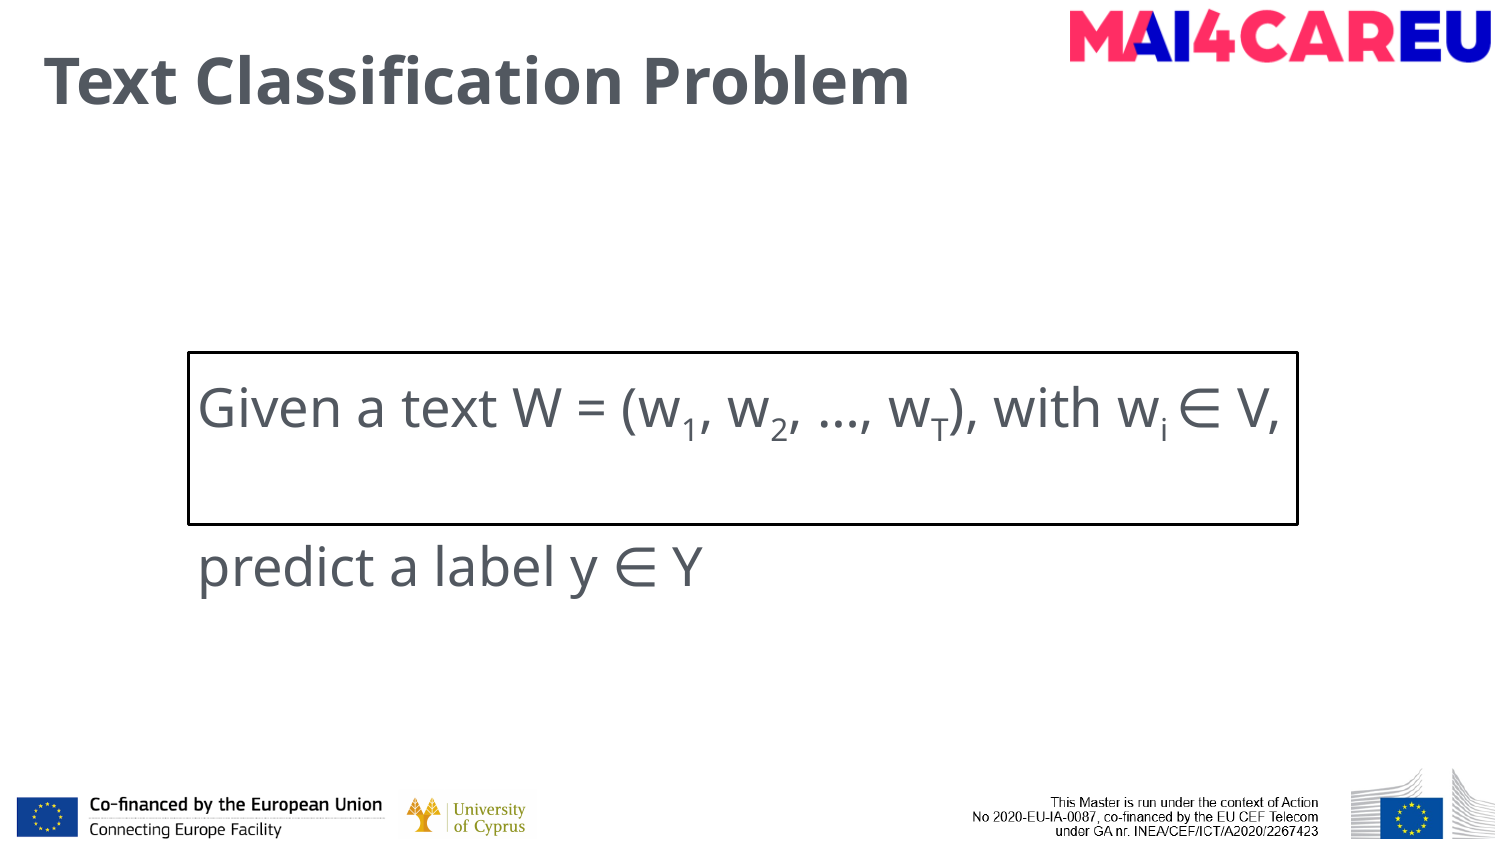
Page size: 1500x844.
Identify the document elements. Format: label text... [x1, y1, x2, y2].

picture [11, 784, 394, 844]
picture [1069, 0, 1497, 71]
picture [970, 765, 1500, 839]
picture [398, 789, 537, 839]
list Given a text W = (w1, w2, …, wT), with wi ∈ V, predict a label y ∈ Y [188, 352, 1298, 525]
title Text Classification Problem [33, 29, 1464, 103]
